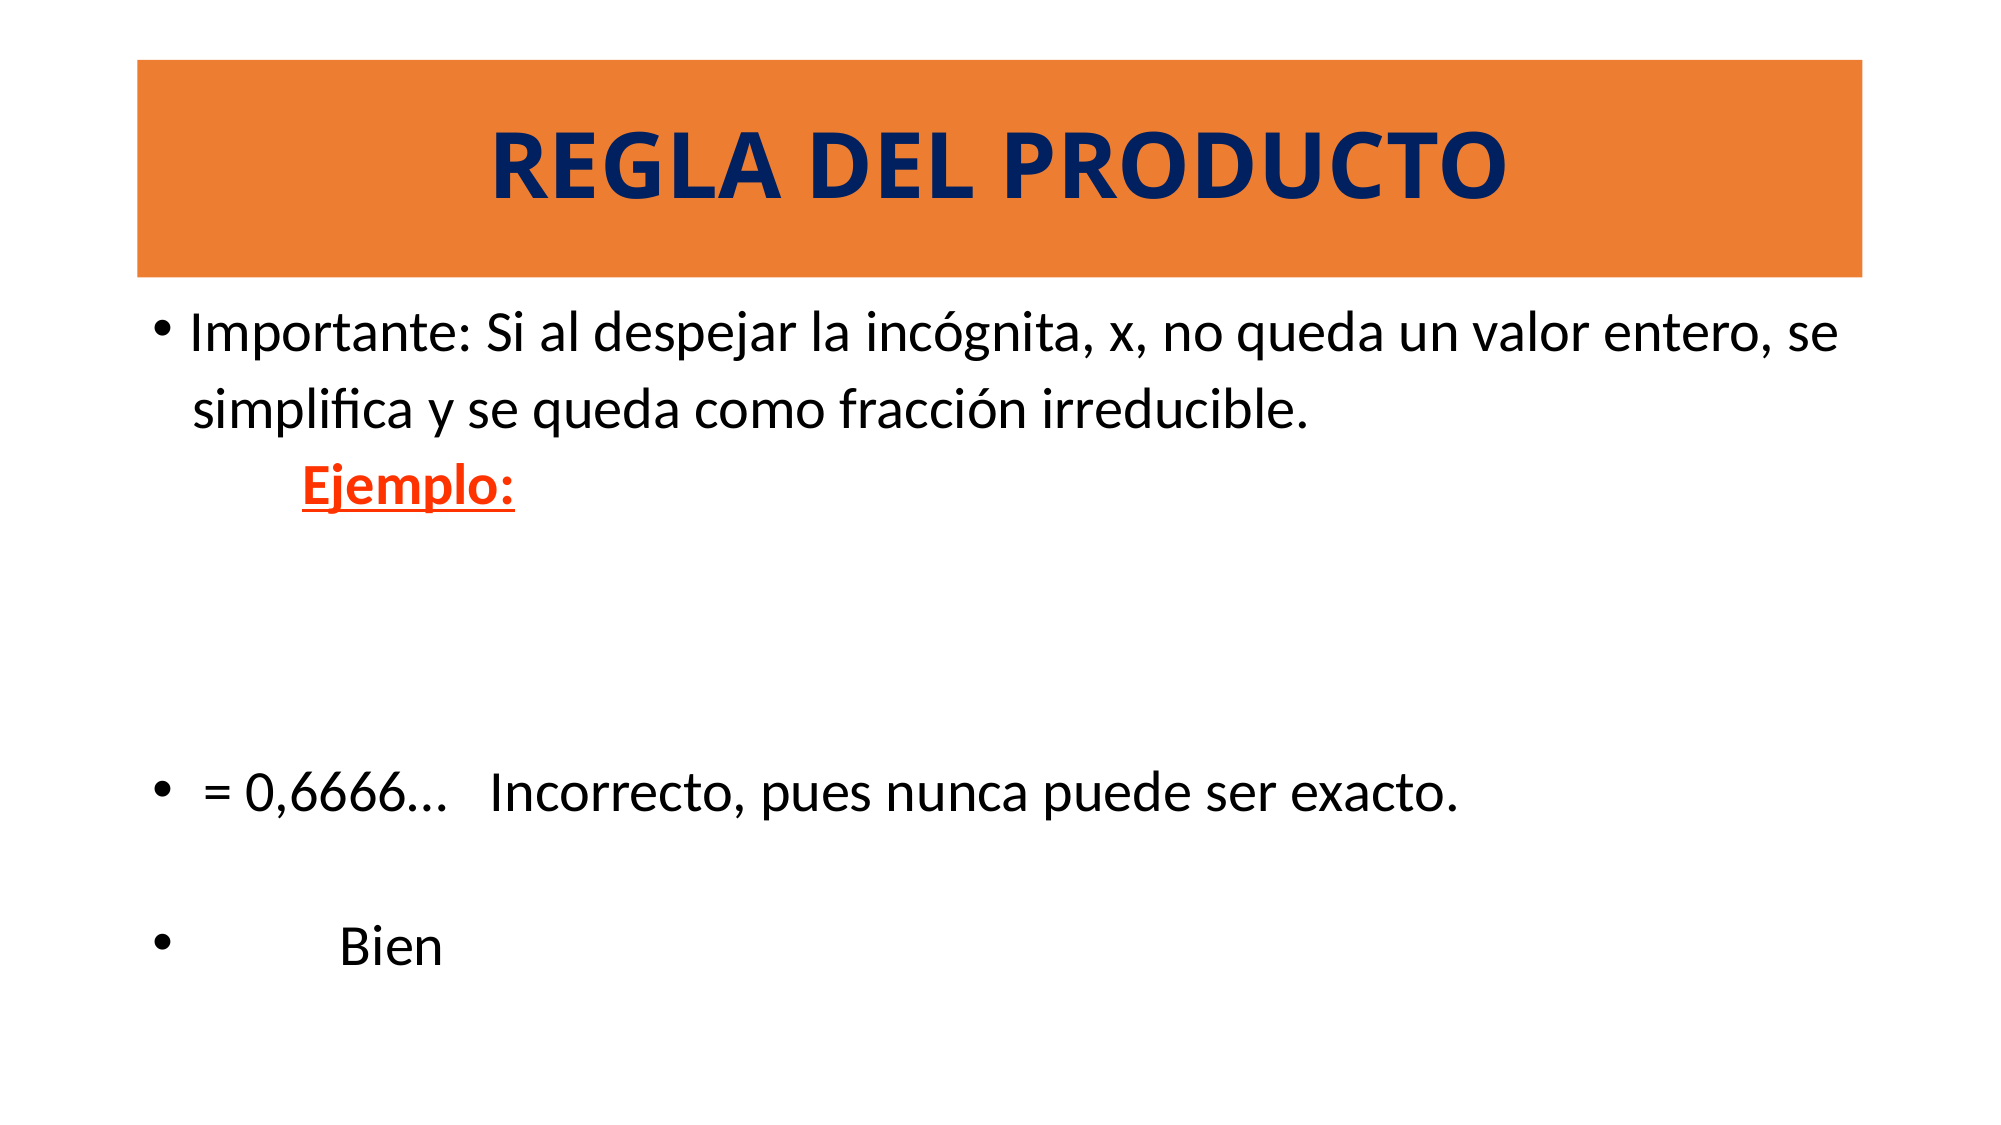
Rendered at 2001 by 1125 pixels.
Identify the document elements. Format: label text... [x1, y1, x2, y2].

title REGLA DEL PRODUCTO [137, 59, 1863, 278]
